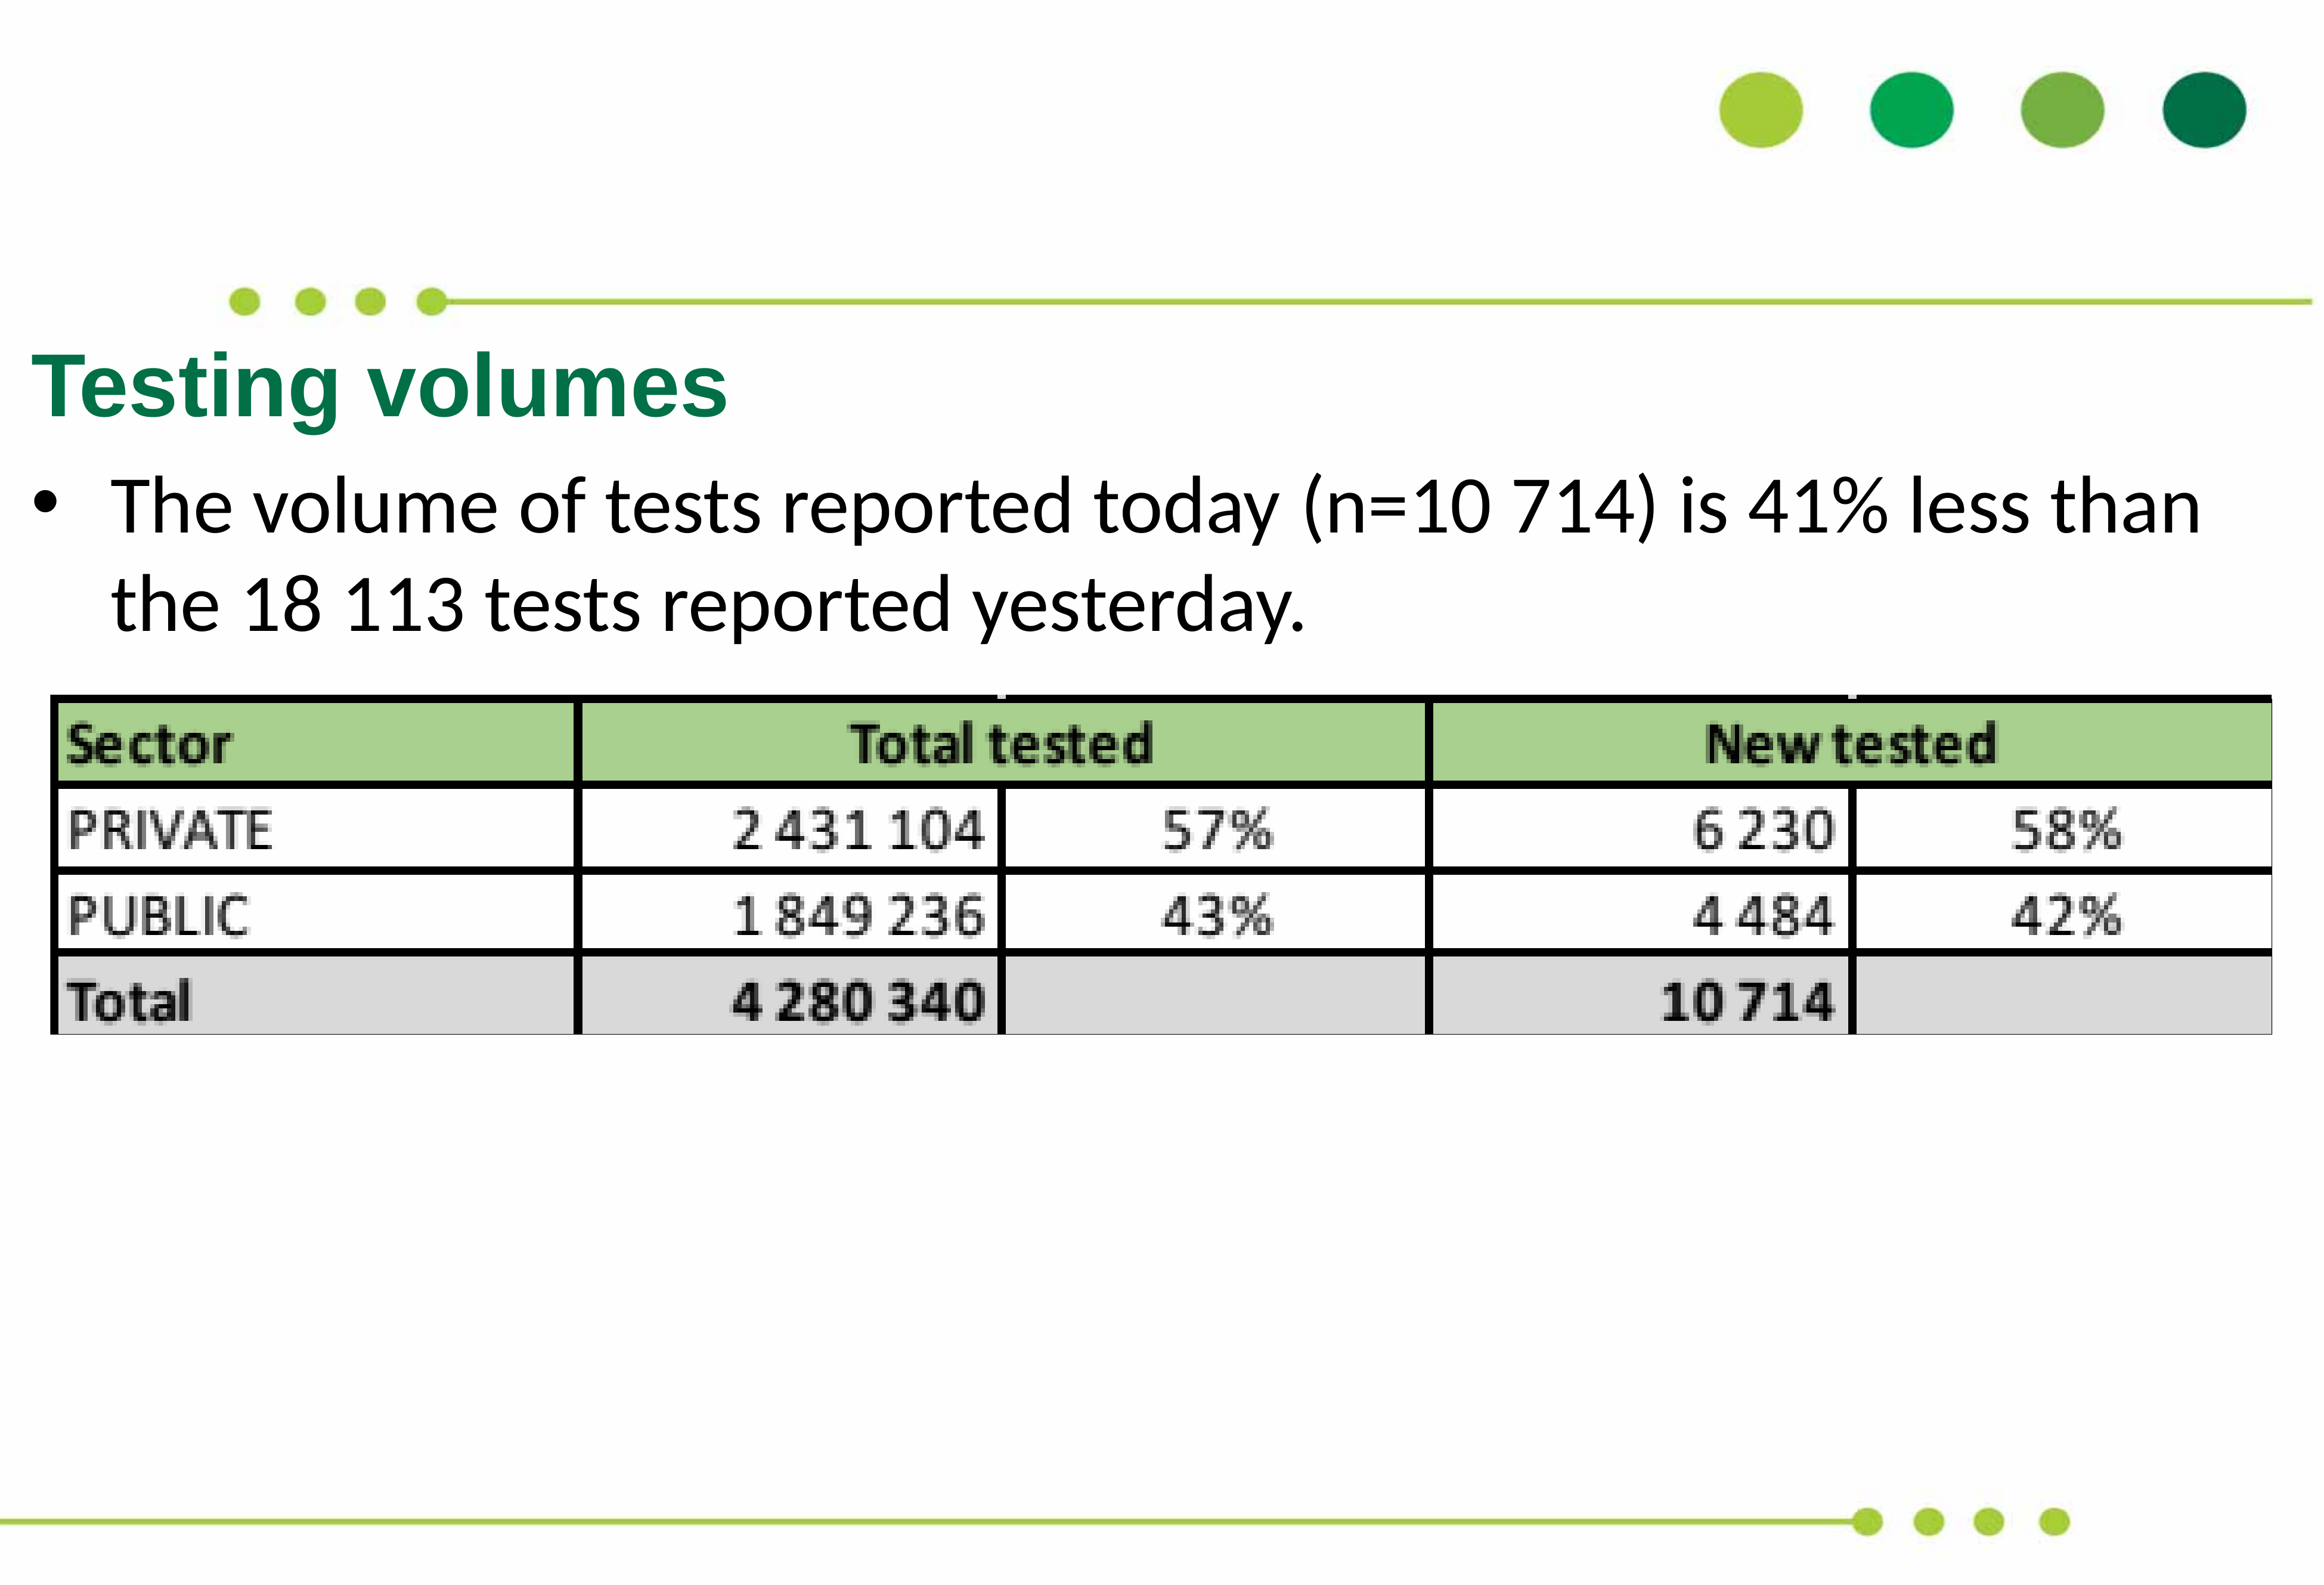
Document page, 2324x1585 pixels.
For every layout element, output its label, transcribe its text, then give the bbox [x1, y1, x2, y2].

picture [0, 0, 2324, 1585]
list Testing volumes The volume of tests reported today (n=10 714) is 41% less than the 18 113 tests reported yesterday. [22, 323, 2301, 1498]
